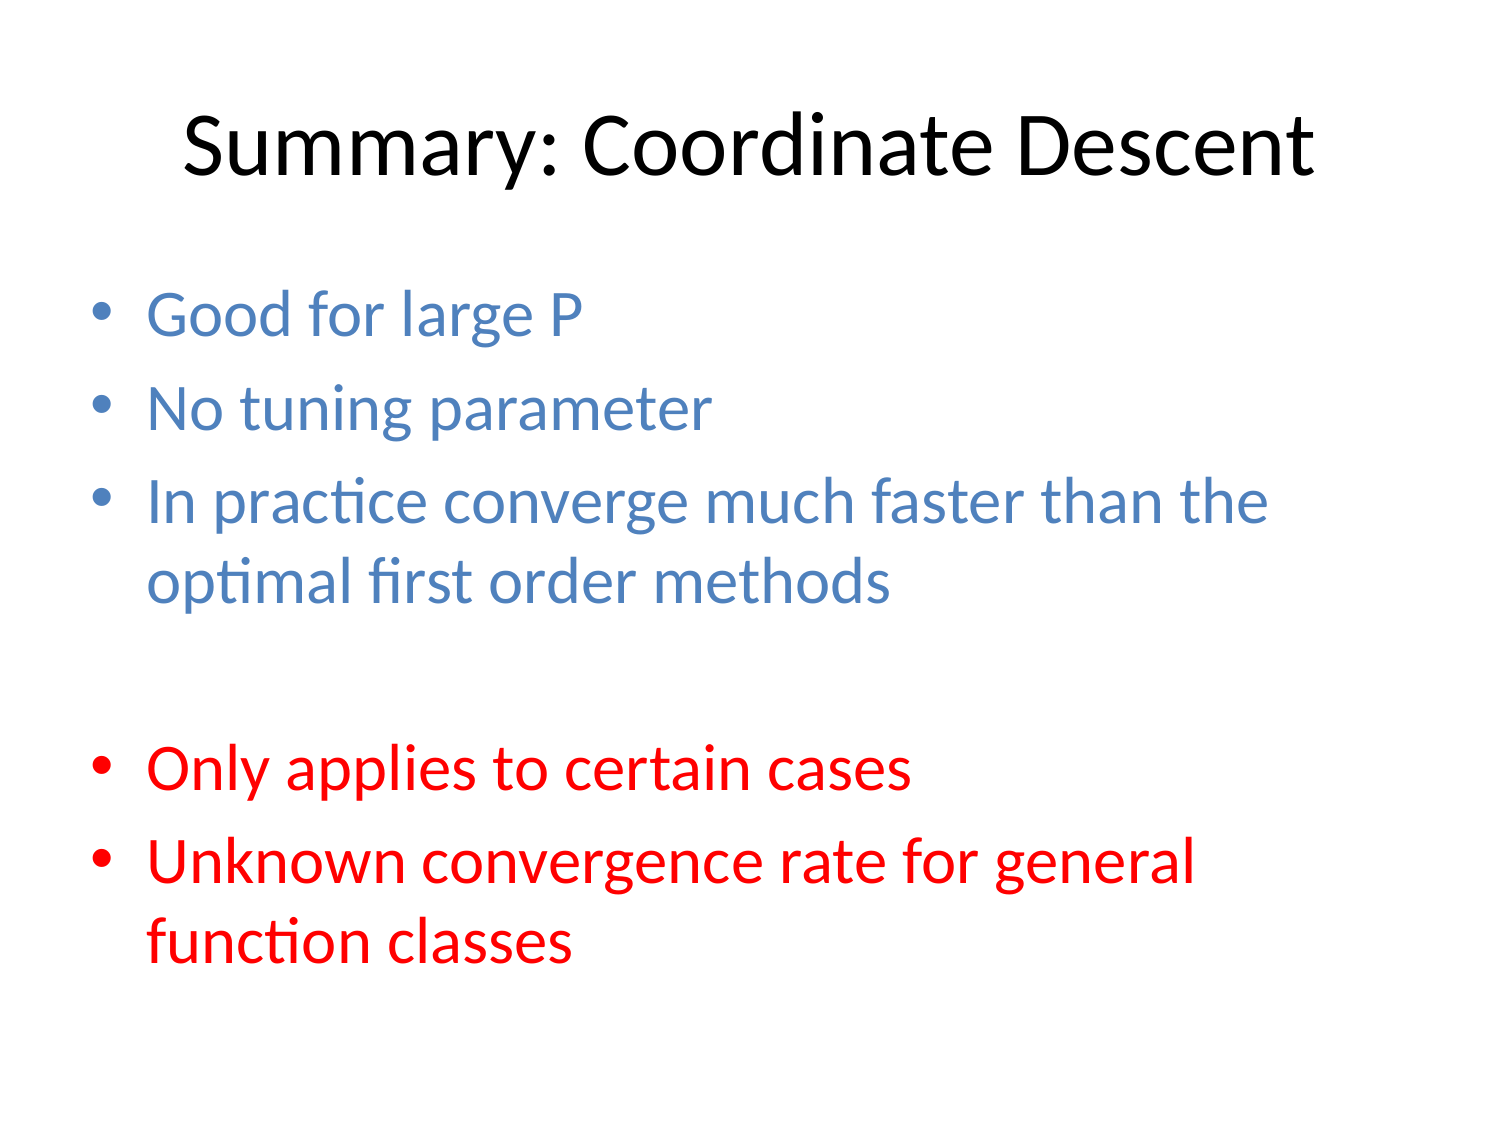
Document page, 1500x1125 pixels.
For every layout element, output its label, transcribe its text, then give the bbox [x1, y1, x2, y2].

list Good for large P No tuning parameter In practice converge much faster than the optimal first order methods Only applies to certain cases Unknown convergence rate for general function classes [75, 262, 1425, 1005]
title Summary: Coordinate Descent [75, 45, 1425, 233]
